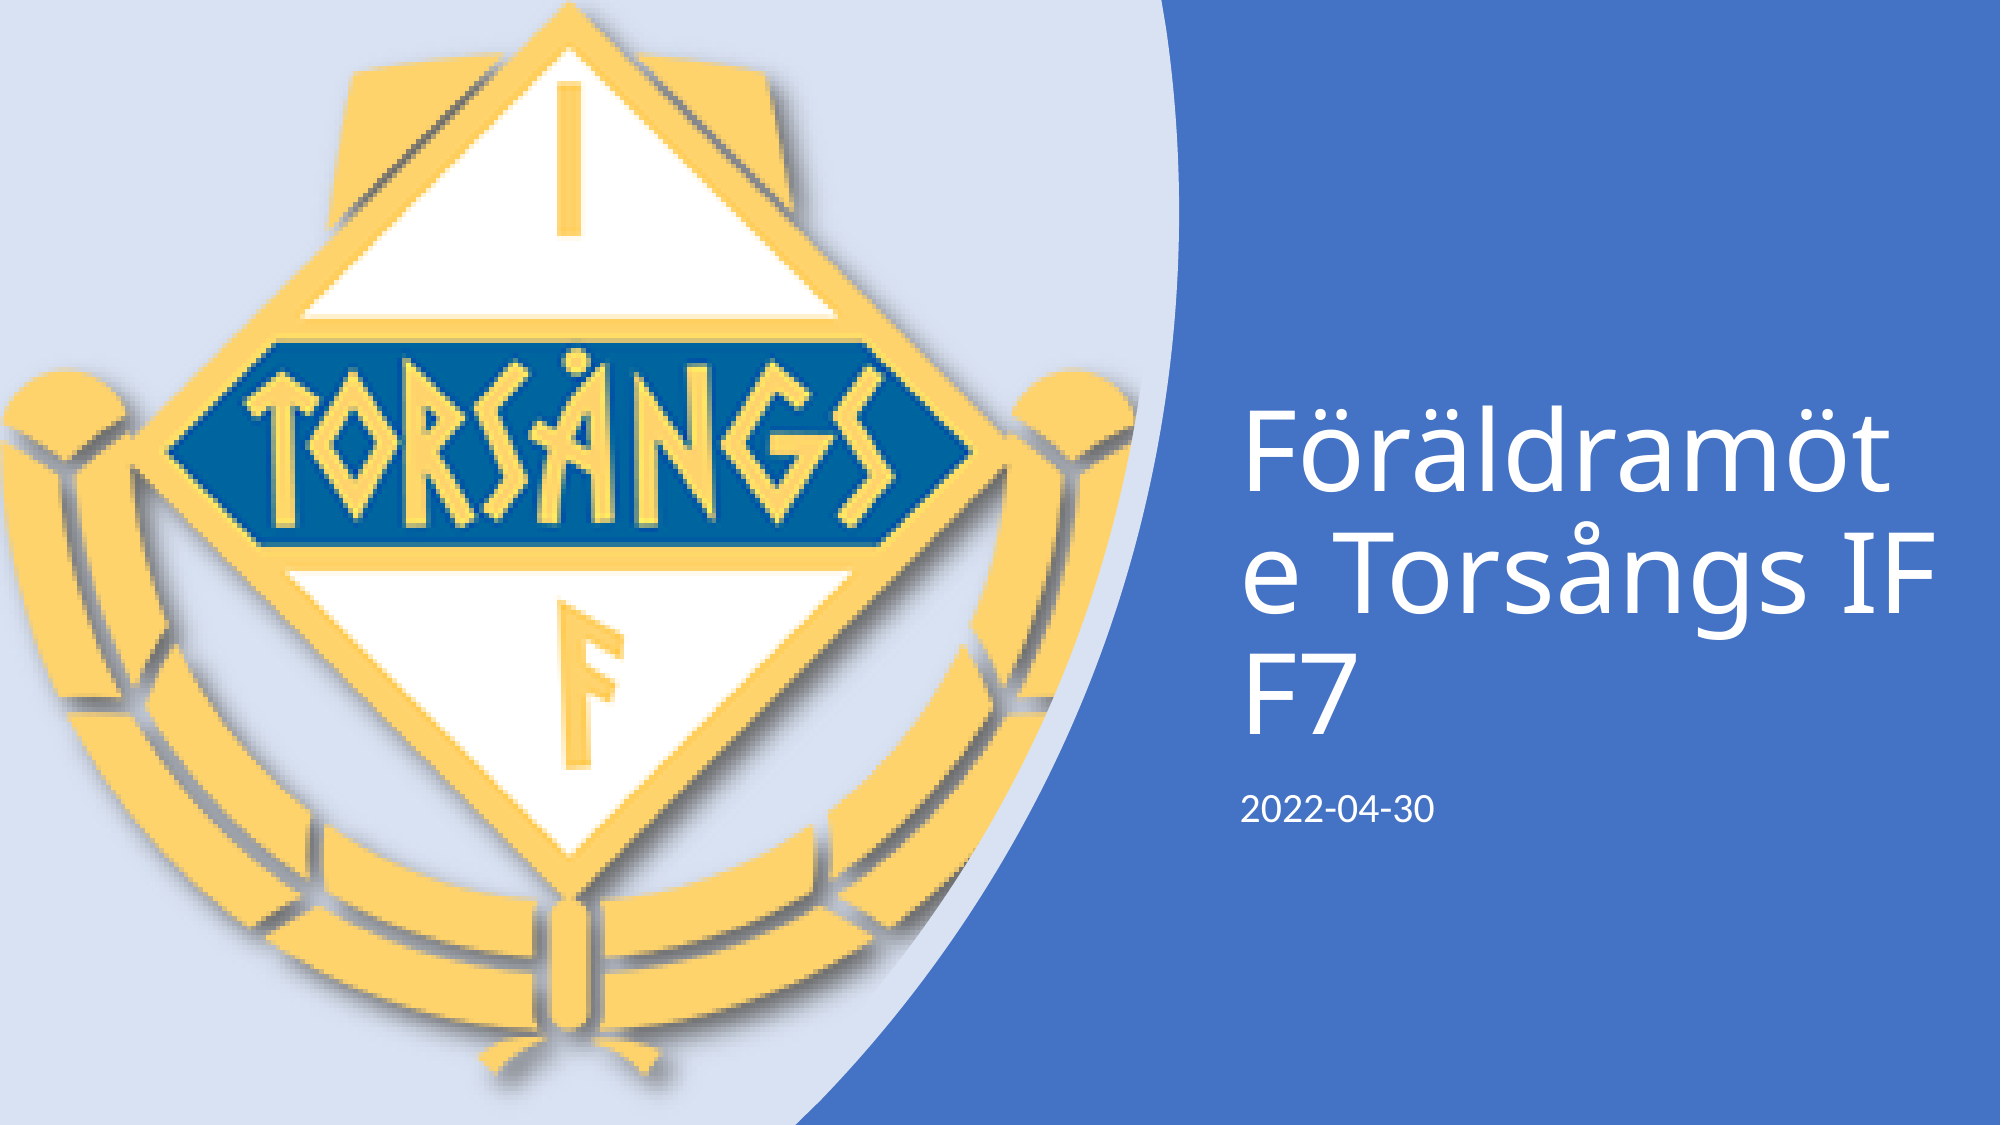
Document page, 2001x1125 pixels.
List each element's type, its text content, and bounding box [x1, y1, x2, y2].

picture [0, 0, 1153, 1125]
text_box [1153, 0, 1181, 476]
subtitle 2022-04-30 [1224, 779, 1895, 968]
title Föräldramöte Torsångs IF F7 [1224, 292, 1959, 767]
